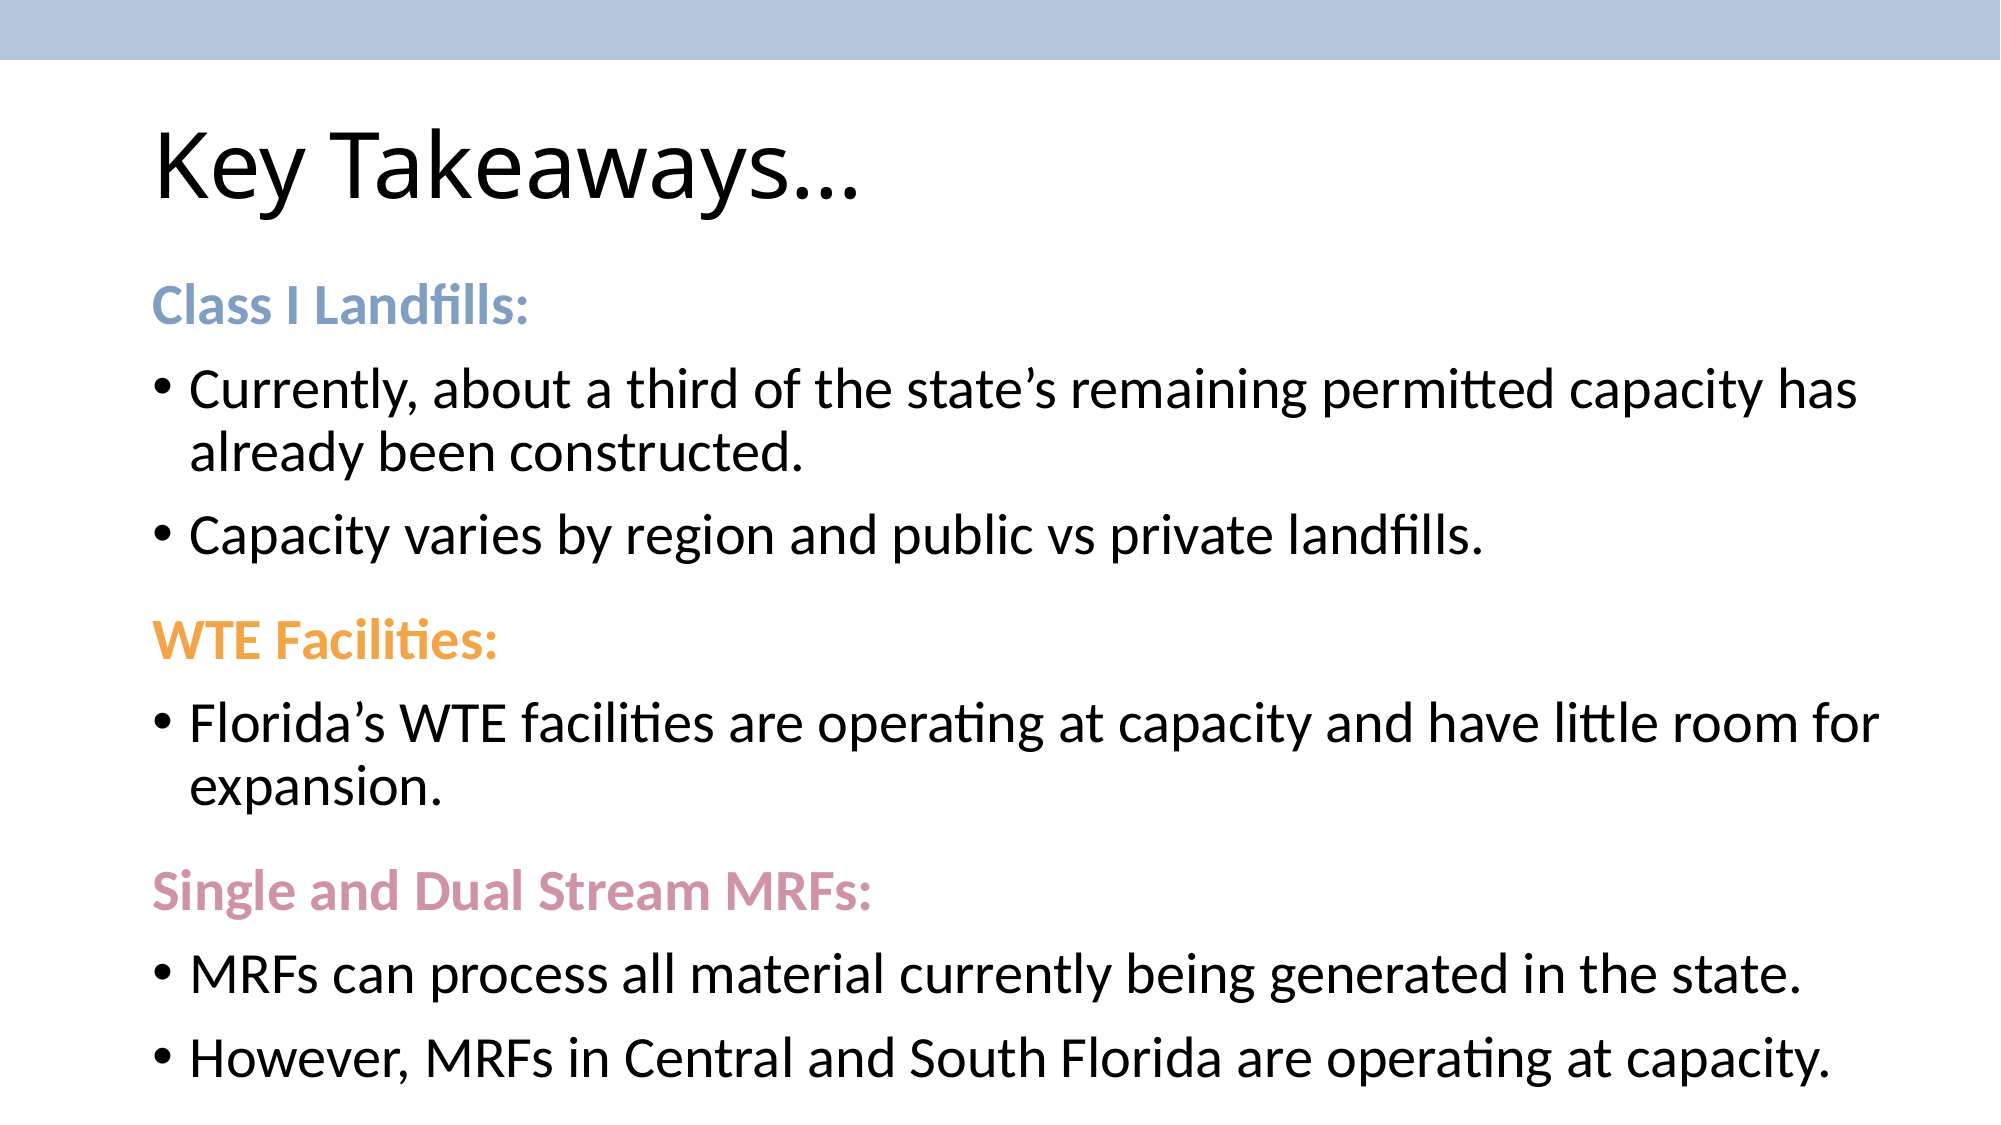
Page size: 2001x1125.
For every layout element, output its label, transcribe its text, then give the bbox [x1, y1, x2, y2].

list Class I Landfills: Currently, about a third of the state’s remaining permitted capacity has already been constructed. Capacity varies by region and public vs private landfills. WTE Facilities: Florida’s WTE facilities are operating at capacity and have little room for expansion. Single and Dual Stream MRFs: MRFs can process all material currently being generated in the state. However, MRFs in Central and South Florida are operating at capacity. [137, 266, 1966, 1125]
title Key Takeaways… [137, 59, 1863, 266]
